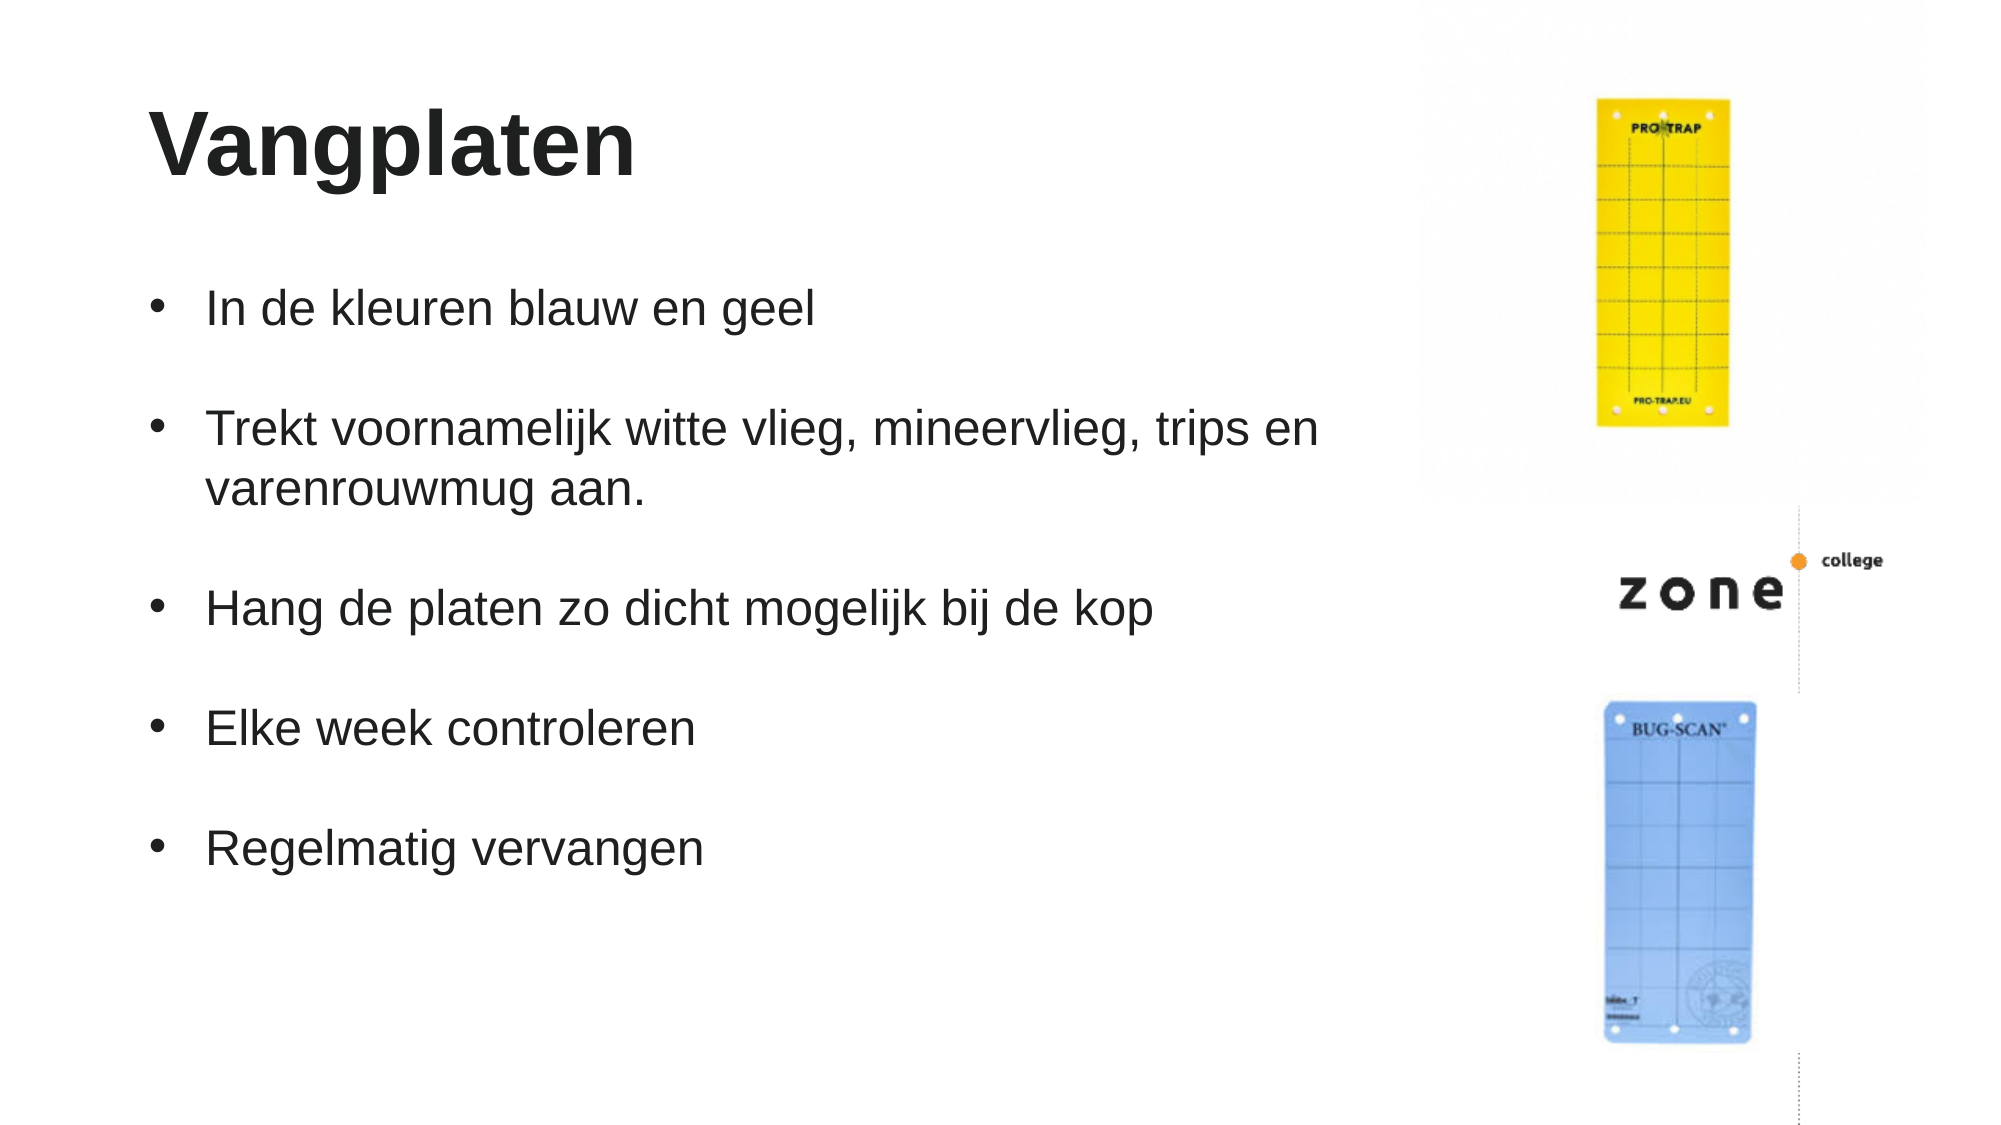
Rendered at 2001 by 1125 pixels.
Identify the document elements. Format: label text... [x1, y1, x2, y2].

picture [1419, 0, 2001, 1125]
title Vangplaten [148, 96, 1419, 261]
list In de kleuren blauw en geel Trekt voornamelijk witte vlieg, mineervlieg, trips en varenrouwmug aan. Hang de platen zo dicht mogelijk bij de kop Elke week controleren Regelmatig vervangen [148, 275, 1365, 1053]
